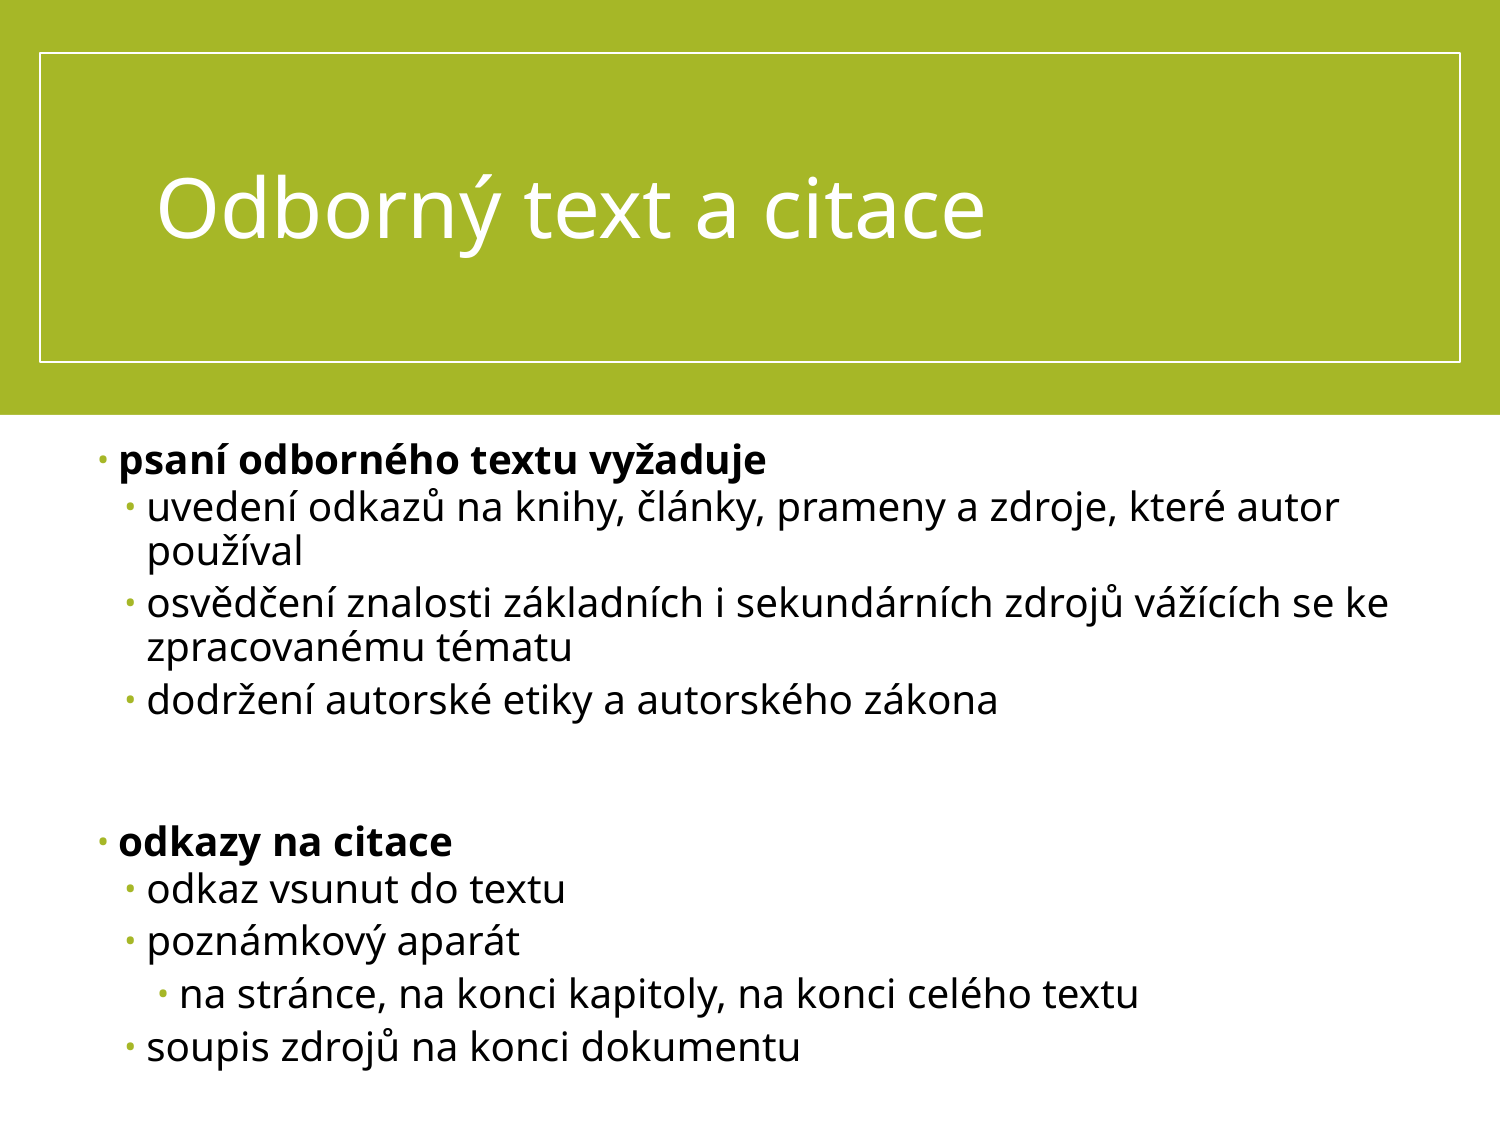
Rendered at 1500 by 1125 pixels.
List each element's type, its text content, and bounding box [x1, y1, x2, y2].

text_box [0, 413, 1500, 1125]
text_box [0, 0, 1500, 413]
title Odborný text a citace [140, 99, 1356, 323]
text_box [38, 51, 1462, 364]
list psaní odborného textu vyžaduje uvedení odkazů na knihy, články, prameny a zdroje, které autor používal osvědčení znalosti základních i sekundárních zdrojů vážících se ke zpracovanému tématu dodržení autorské etiky a autorského zákona odkazy na citace odkaz vsunut do textu poznámkový aparát na stránce, na konci kapitoly, na konci celého textu soupis zdrojů na konci dokumentu [76, 432, 1461, 1083]
